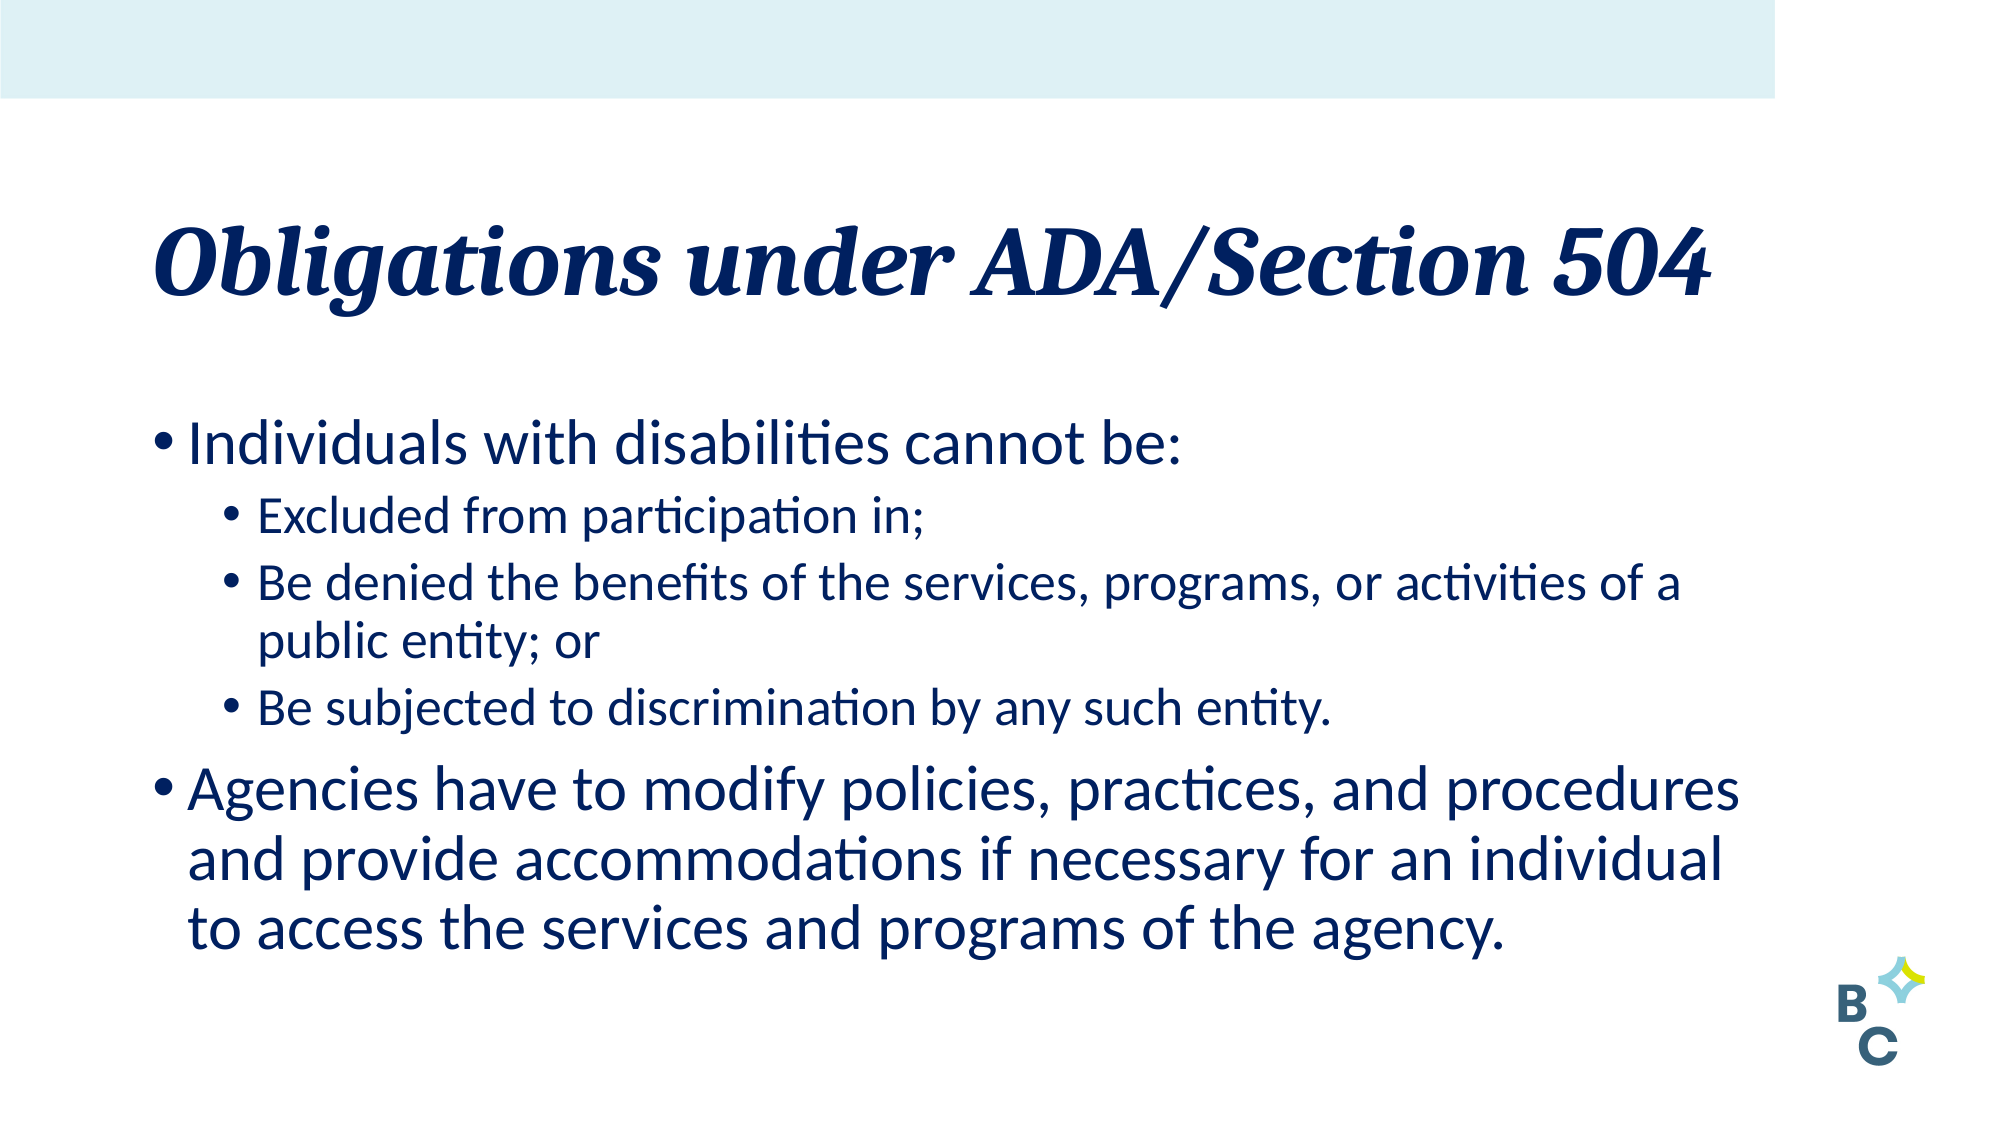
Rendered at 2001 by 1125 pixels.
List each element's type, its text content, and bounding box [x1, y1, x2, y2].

picture [0, 0, 2001, 1125]
title Obligations under ADA/Section 504 [137, 154, 1776, 372]
list Individuals with disabilities cannot be: Excluded from participation in; Be denied the benefits of the services, programs, or activities of a public entity; or Be subjected to discrimination by any such entity. Agencies have to modify policies, practices, and procedures and provide accommodations if necessary for an individual to access the services and programs of the agency. [137, 401, 1776, 1014]
